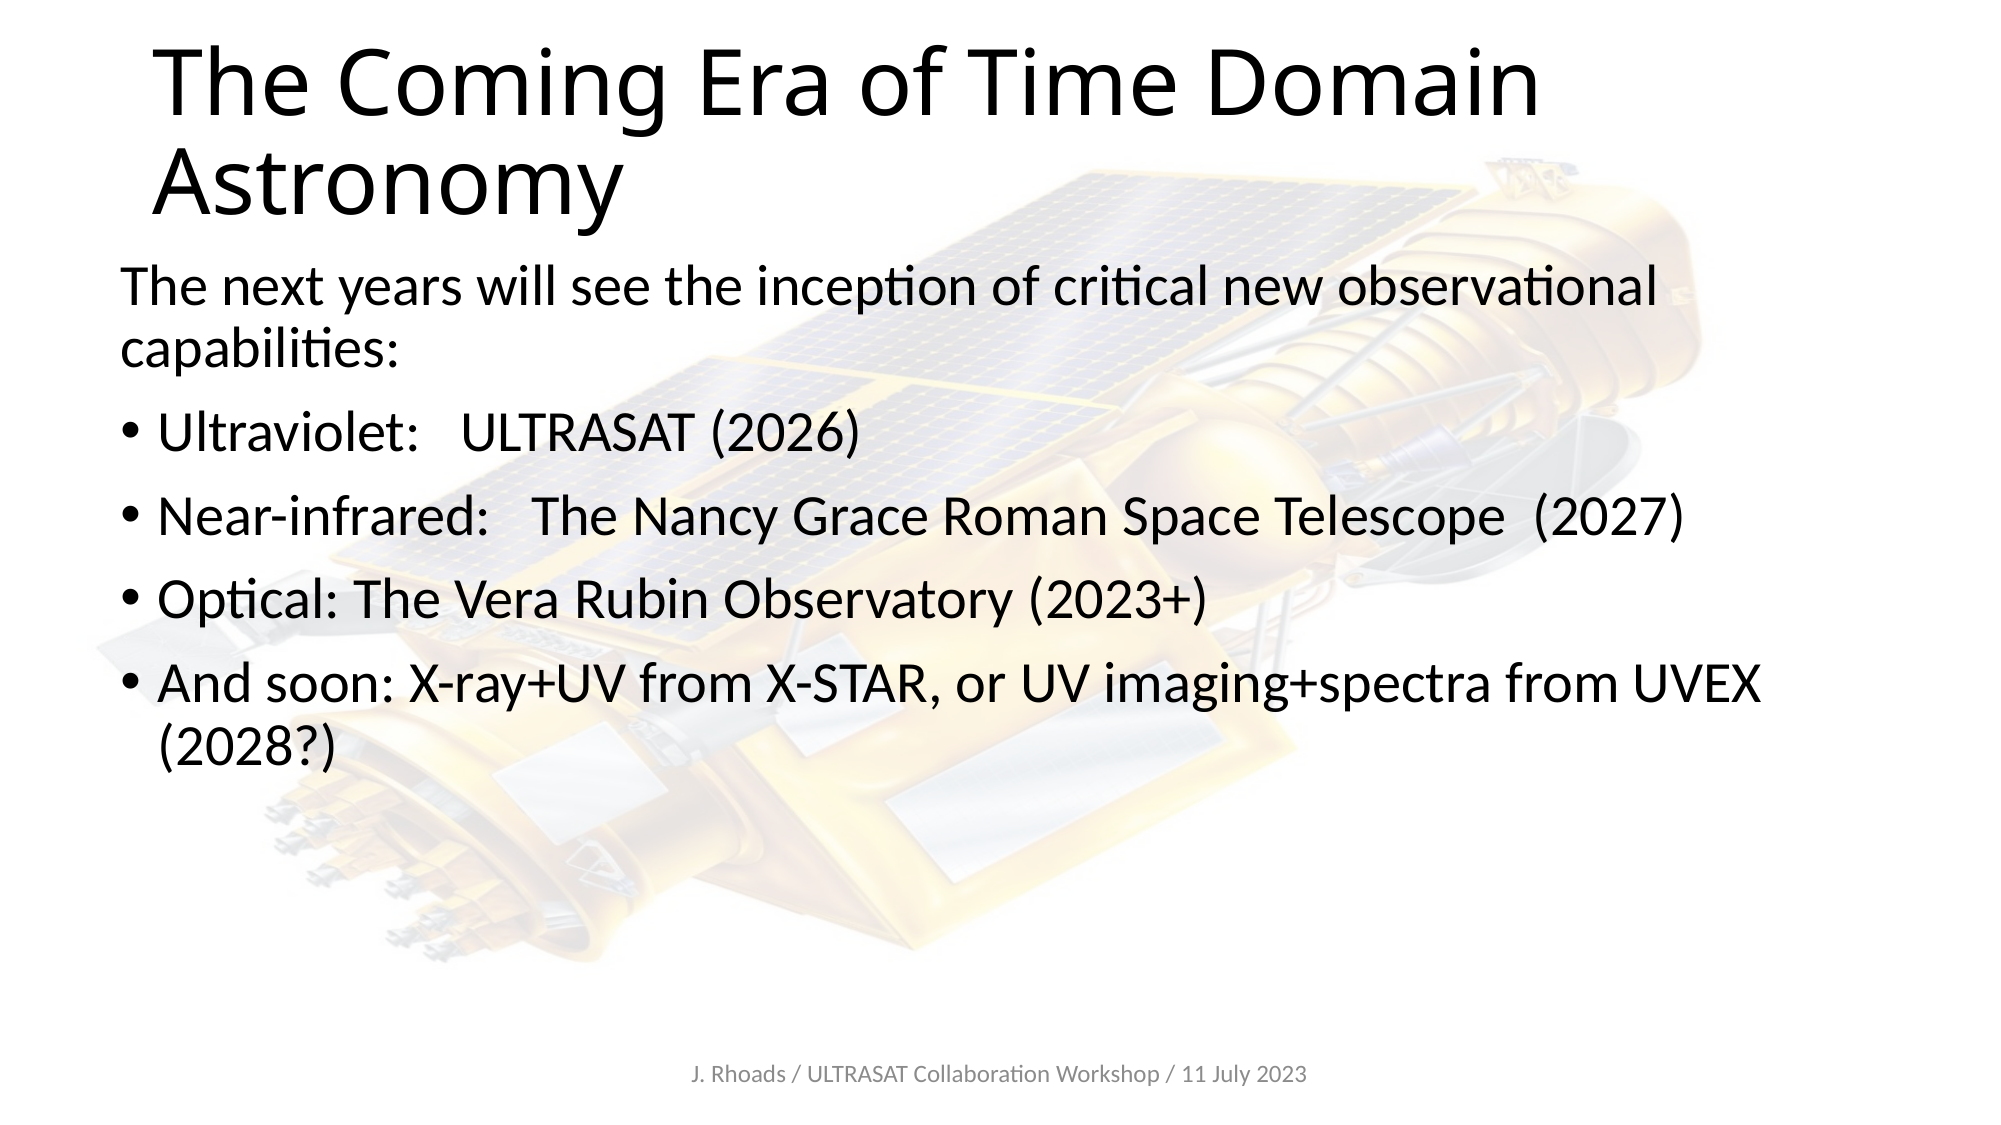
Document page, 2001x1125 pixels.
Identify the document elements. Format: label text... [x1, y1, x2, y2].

footer J. Rhoads / ULTRASAT Collaboration Workshop / 11 July 2023 [662, 1042, 1338, 1103]
title The Coming Era of Time Domain Astronomy [137, 41, 1863, 229]
list The next years will see the inception of critical new observational capabilities: Ultraviolet: ULTRASAT (2026) Near-infrared: The Nancy Grace Roman Space Telescope (2027) Optical: The Vera Rubin Observatory (2023+) And soon: X-ray+UV from X-STAR, or UV imaging+spectra from UVEX (2028?) [105, 247, 1916, 1046]
